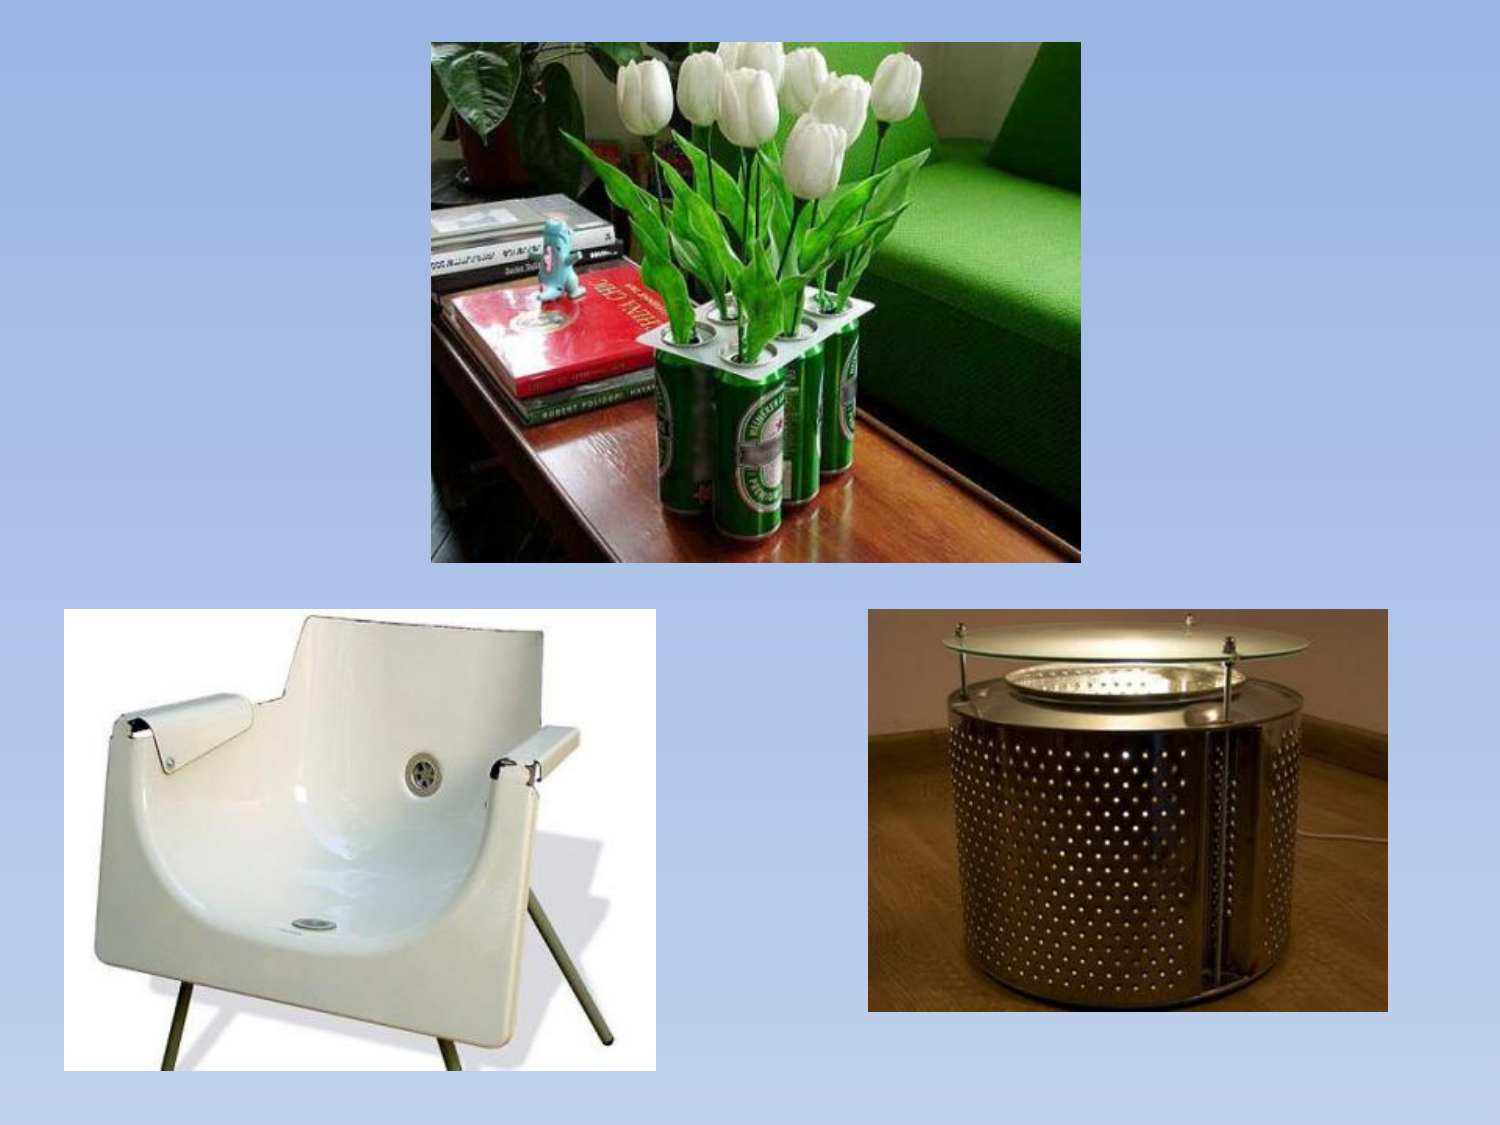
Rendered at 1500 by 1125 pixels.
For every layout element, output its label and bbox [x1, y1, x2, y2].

picture [64, 609, 656, 1071]
picture [867, 609, 1389, 1012]
list [430, 42, 1081, 563]
